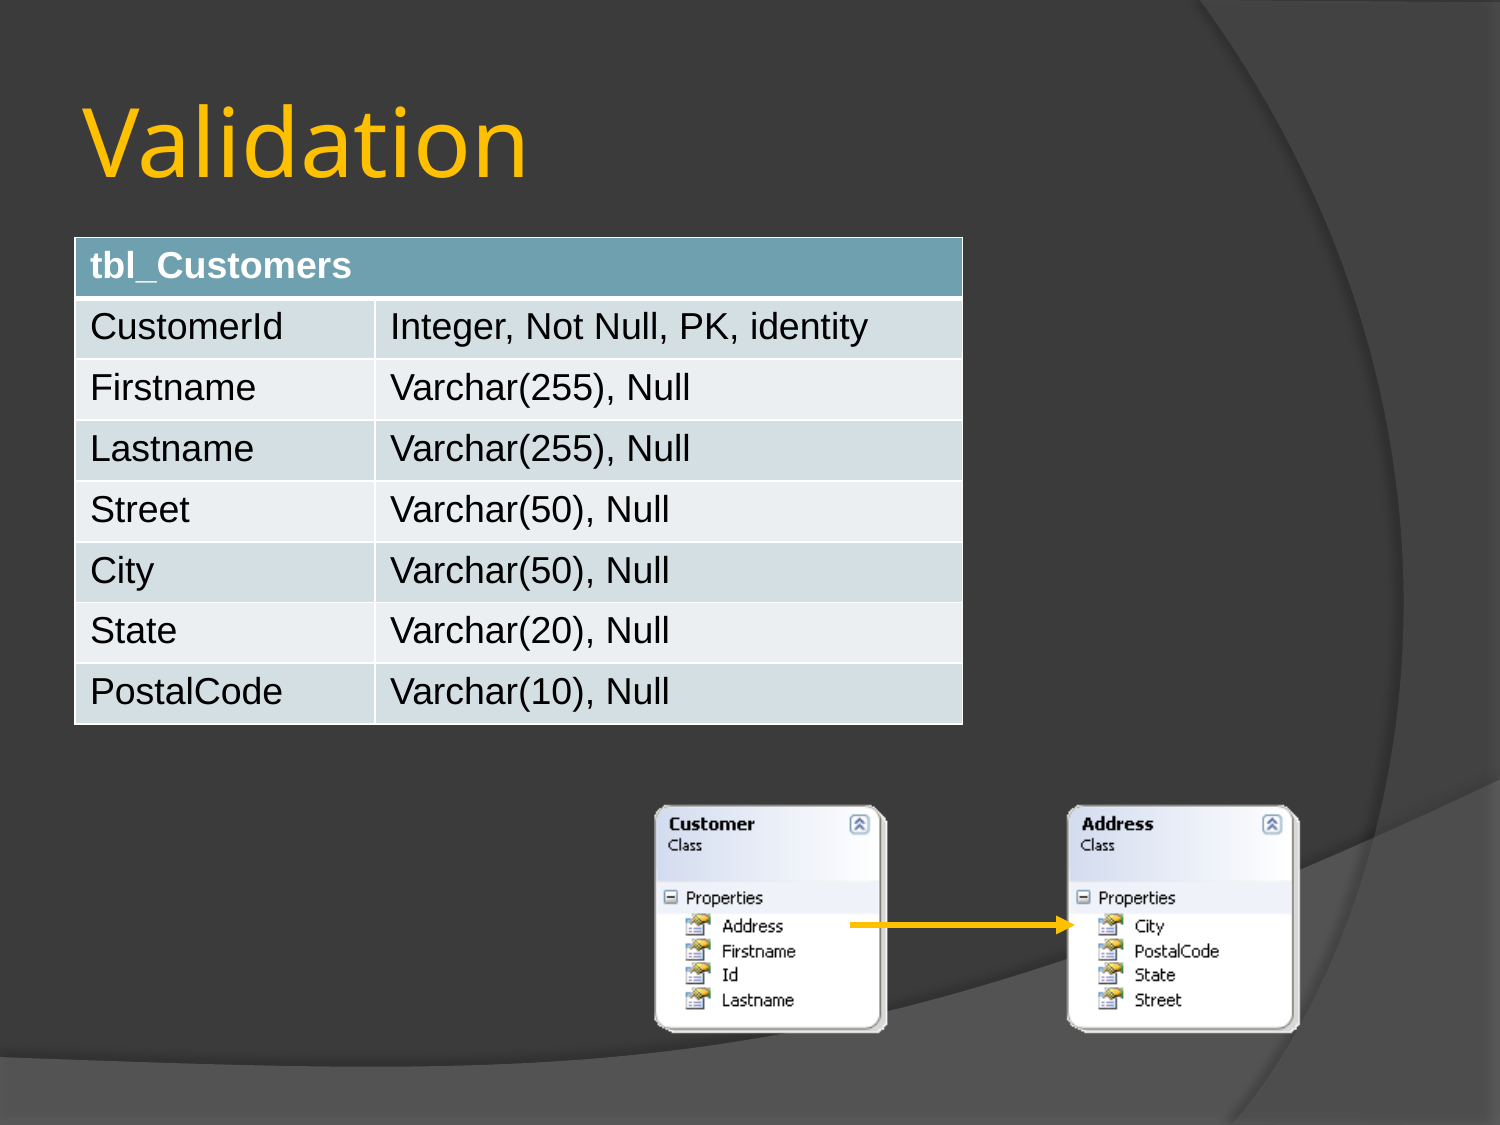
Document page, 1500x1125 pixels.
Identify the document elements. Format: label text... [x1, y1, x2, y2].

table_cell Varchar(255), Null [376, 360, 962, 419]
table_cell State [76, 603, 374, 662]
table_cell Varchar(50), Null [376, 482, 962, 541]
table_cell Street [76, 482, 374, 541]
table_cell Firstname [76, 360, 374, 419]
table_cell Varchar(10), Null [376, 664, 962, 723]
table_cell Varchar(255), Null [376, 421, 962, 480]
table_header tbl_Customers [76, 238, 962, 296]
table_cell City [76, 543, 374, 602]
picture [649, 799, 1309, 1038]
table_cell Integer, Not Null, PK, identity [376, 301, 962, 358]
title Validation [75, 45, 1300, 233]
table_cell CustomerId [76, 301, 374, 358]
table_cell Varchar(50), Null [376, 543, 962, 602]
table_cell Lastname [76, 421, 374, 480]
table_cell Varchar(20), Null [376, 603, 962, 662]
table_cell PostalCode [76, 664, 374, 723]
